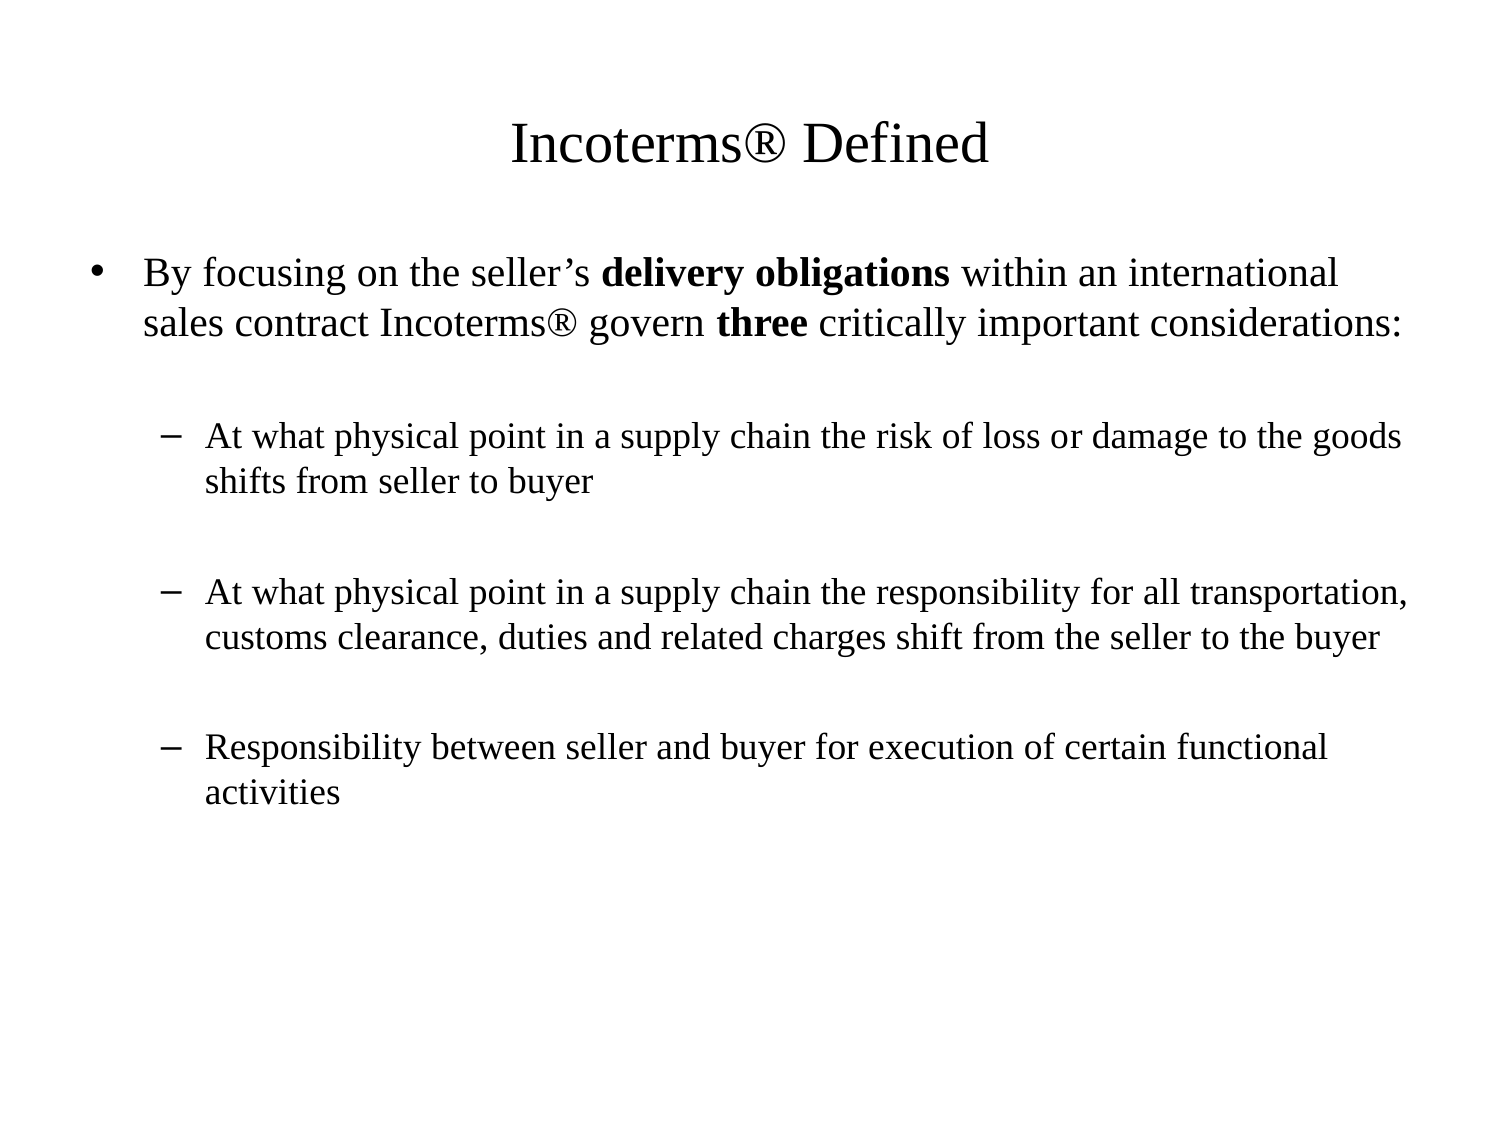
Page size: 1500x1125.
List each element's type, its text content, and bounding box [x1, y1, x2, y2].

title Incoterms® Defined [74, 44, 1426, 233]
list By focusing on the seller’s delivery obligations within an international sales contract Incoterms® govern three critically important considerations: At what physical point in a supply chain the risk of loss or damage to the goods shifts from seller to buyer At what physical point in a supply chain the responsibility for all transportation, customs clearance, duties and related charges shift from the seller to the buyer Responsibility between seller and buyer for execution of certain functional activities [74, 237, 1426, 941]
